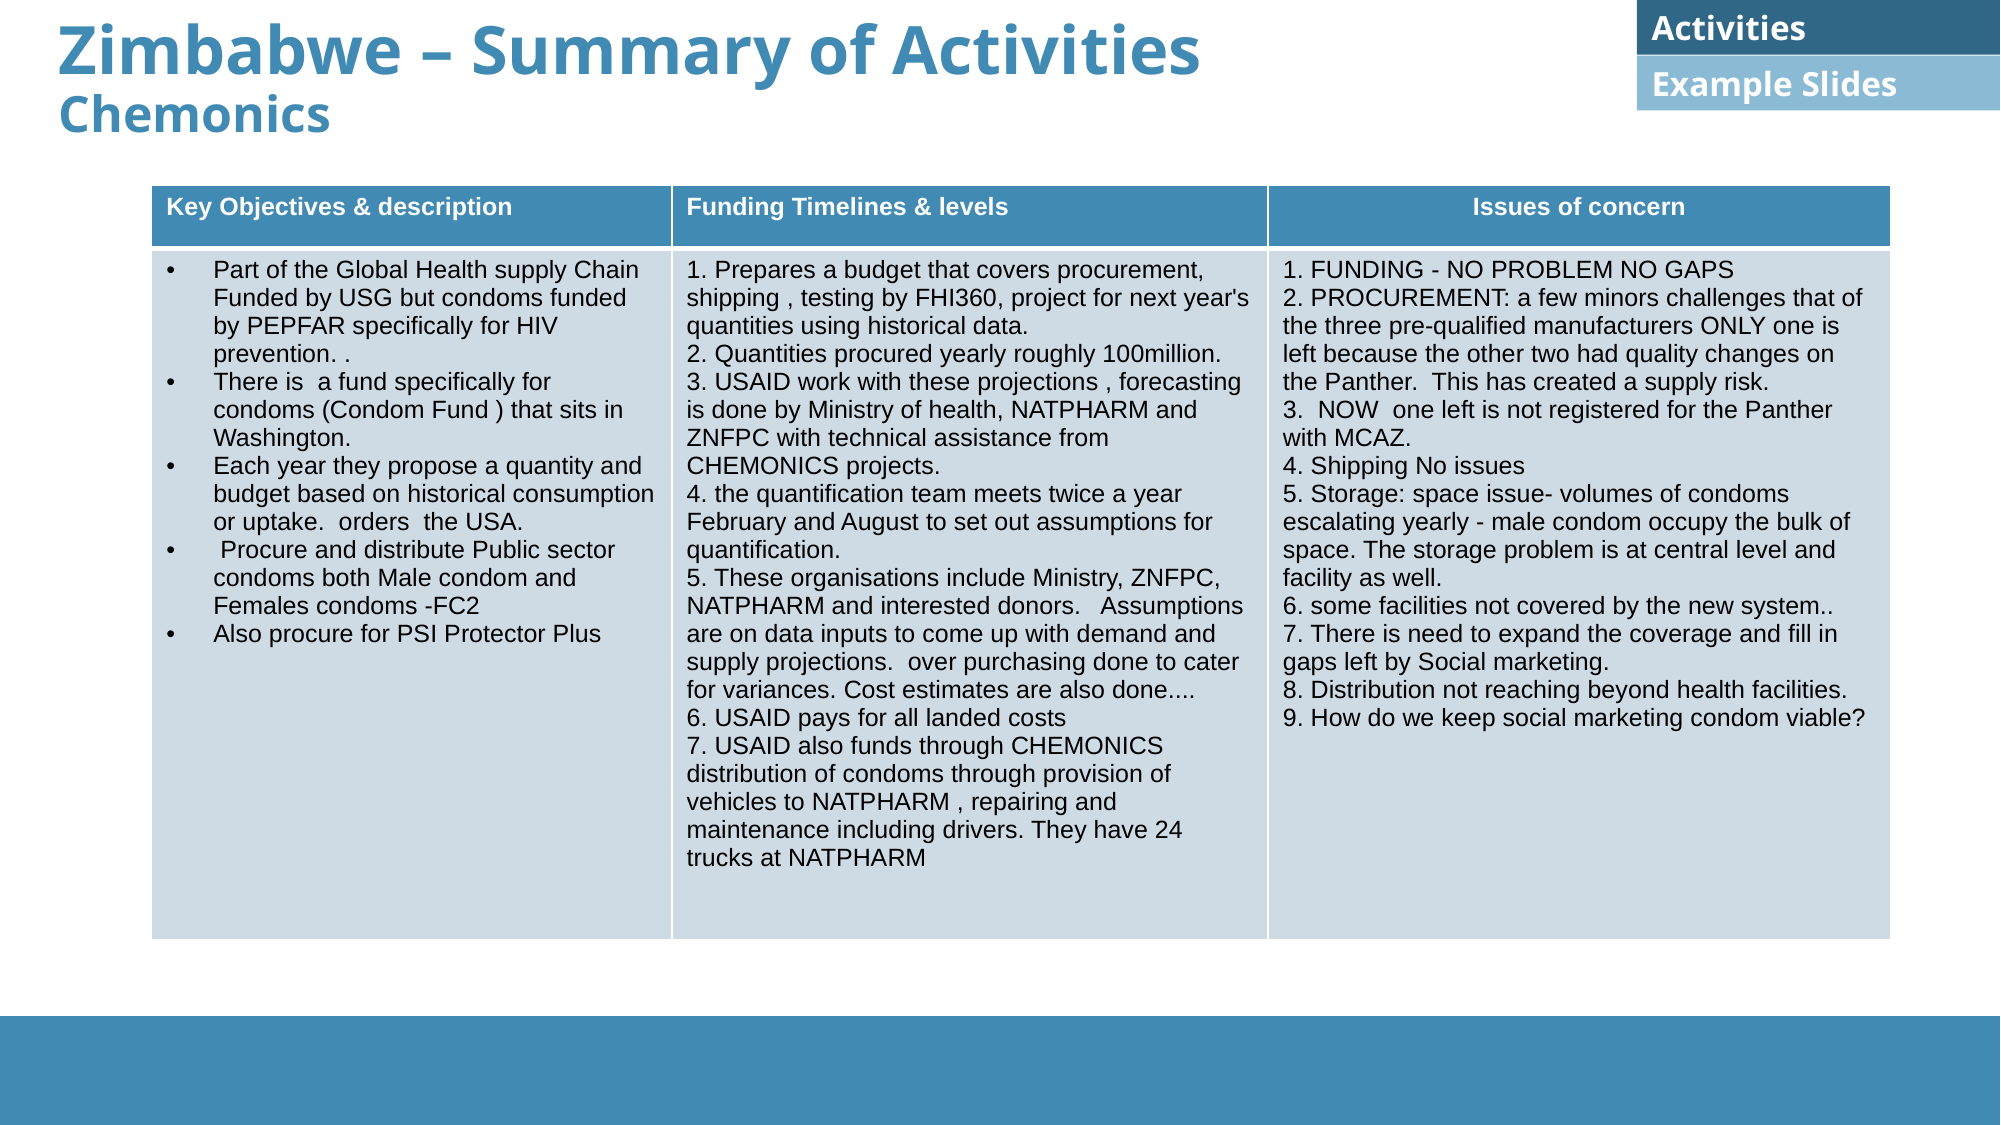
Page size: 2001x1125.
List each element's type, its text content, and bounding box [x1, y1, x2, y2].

text_box Activities [1636, 0, 2000, 55]
table_cell Part of the Global Health supply Chain Funded by USG but condoms funded by PEPFAR specifically for HIV prevention. . There is a fund specifically for condoms (Condom Fund ) that sits in Washington. Each year they propose a quantity and budget based on historical consumption or uptake. orders the USA. Procure and distribute Public sector condoms both Male condom and Females condoms -FC2 Also procure for PSI Protector Plus [152, 251, 671, 939]
table_cell 1. Prepares a budget that covers procurement, shipping , testing by FHI360, project for next year's quantities using historical data. 2. Quantities procured yearly roughly 100million. 3. USAID work with these projections , forecasting is done by Ministry of health, NATPHARM and ZNFPC with technical assistance from CHEMONICS projects. 4. the quantification team meets twice a year February and August to set out assumptions for quantification. 5. These organisations include Ministry, ZNFPC, NATPHARM and interested donors. Assumptions are on data inputs to come up with demand and supply projections. over purchasing done to cater for variances. Cost estimates are also done.... 6. USAID pays for all landed costs 7. USAID also funds through CHEMONICS distribution of condoms through provision of vehicles to NATPHARM , repairing and maintenance including drivers. They have 24 trucks at NATPHARM [673, 251, 1267, 939]
table_header Funding Timelines & levels [673, 186, 1267, 246]
table_header Key Objectives & description [152, 186, 671, 246]
text_box Example Slides [1636, 55, 2000, 111]
title Zimbabwe – Summary of Activities Chemonics [43, 22, 1769, 139]
table_header Issues of concern [1269, 186, 1890, 246]
table_cell 1. FUNDING - NO PROBLEM NO GAPS 2. PROCUREMENT: a few minors challenges that of the three pre-qualified manufacturers ONLY one is left because the other two had quality changes on the Panther. This has created a supply risk. 3. NOW one left is not registered for the Panther with MCAZ. 4. Shipping No issues 5. Storage: space issue- volumes of condoms escalating yearly - male condom occupy the bulk of space. The storage problem is at central level and facility as well. 6. some facilities not covered by the new system.. 7. There is need to expand the coverage and fill in gaps left by Social marketing. 8. Distribution not reaching beyond health facilities. 9. How do we keep social marketing condom viable? [1269, 251, 1890, 939]
